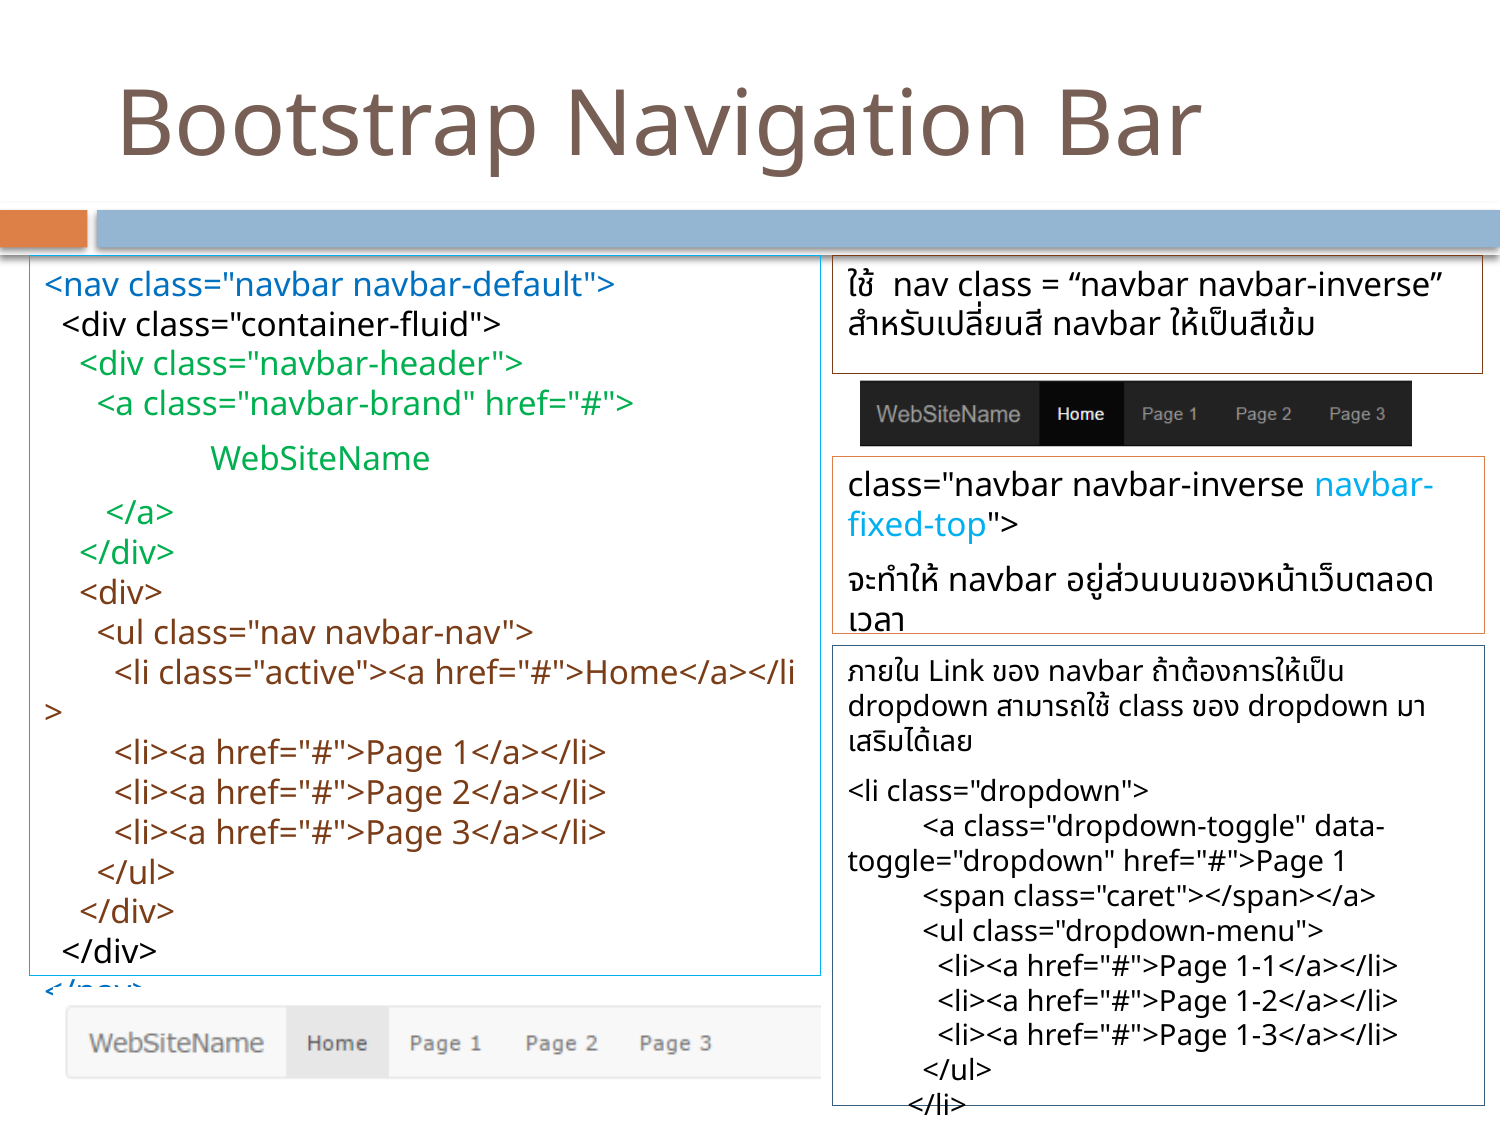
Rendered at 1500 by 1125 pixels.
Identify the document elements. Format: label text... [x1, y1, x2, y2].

picture [859, 380, 1412, 461]
text_box ใช้ nav class = “navbar navbar-inverse” สำหรับเปลี่ยนสี navbar ให้เป็นสีเข้ม [832, 255, 1483, 374]
text_box ภายใน Link ของ navbar ถ้าต้องการให้เป็น dropdown สามารถใช้ class ของ dropdown มาเสริมได้เลย <li class="dropdown"> <a class="dropdown-toggle" data-toggle="dropdown" href="#">Page 1 <span class="caret"></span></a> <ul class="dropdown-menu"> <li><a href="#">Page 1-1</a></li> <li><a href="#">Page 1-2</a></li> <li><a href="#">Page 1-3</a></li> </ul> </li> [832, 645, 1485, 1106]
text_box class="navbar navbar-inverse navbar-fixed-top"> จะทำให้ navbar อยู่ส่วนบนของหน้าเว็บตลอดเวลา [832, 456, 1485, 634]
text_box <nav class="navbar navbar-default"> <div class="container-fluid"> <div class="navbar-header"> <a class="navbar-brand" href="#"> WebSiteName </a> </div> <div> <ul class="nav navbar-nav"> <li class="active"><a href="#">Home</a></li> <li><a href="#">Page 1</a></li> <li><a href="#">Page 2</a></li> <li><a href="#">Page 3</a></li> </ul> </div> </div> </nav> [29, 255, 821, 976]
picture [52, 987, 822, 1099]
title Bootstrap Navigation Bar [100, 37, 1438, 200]
